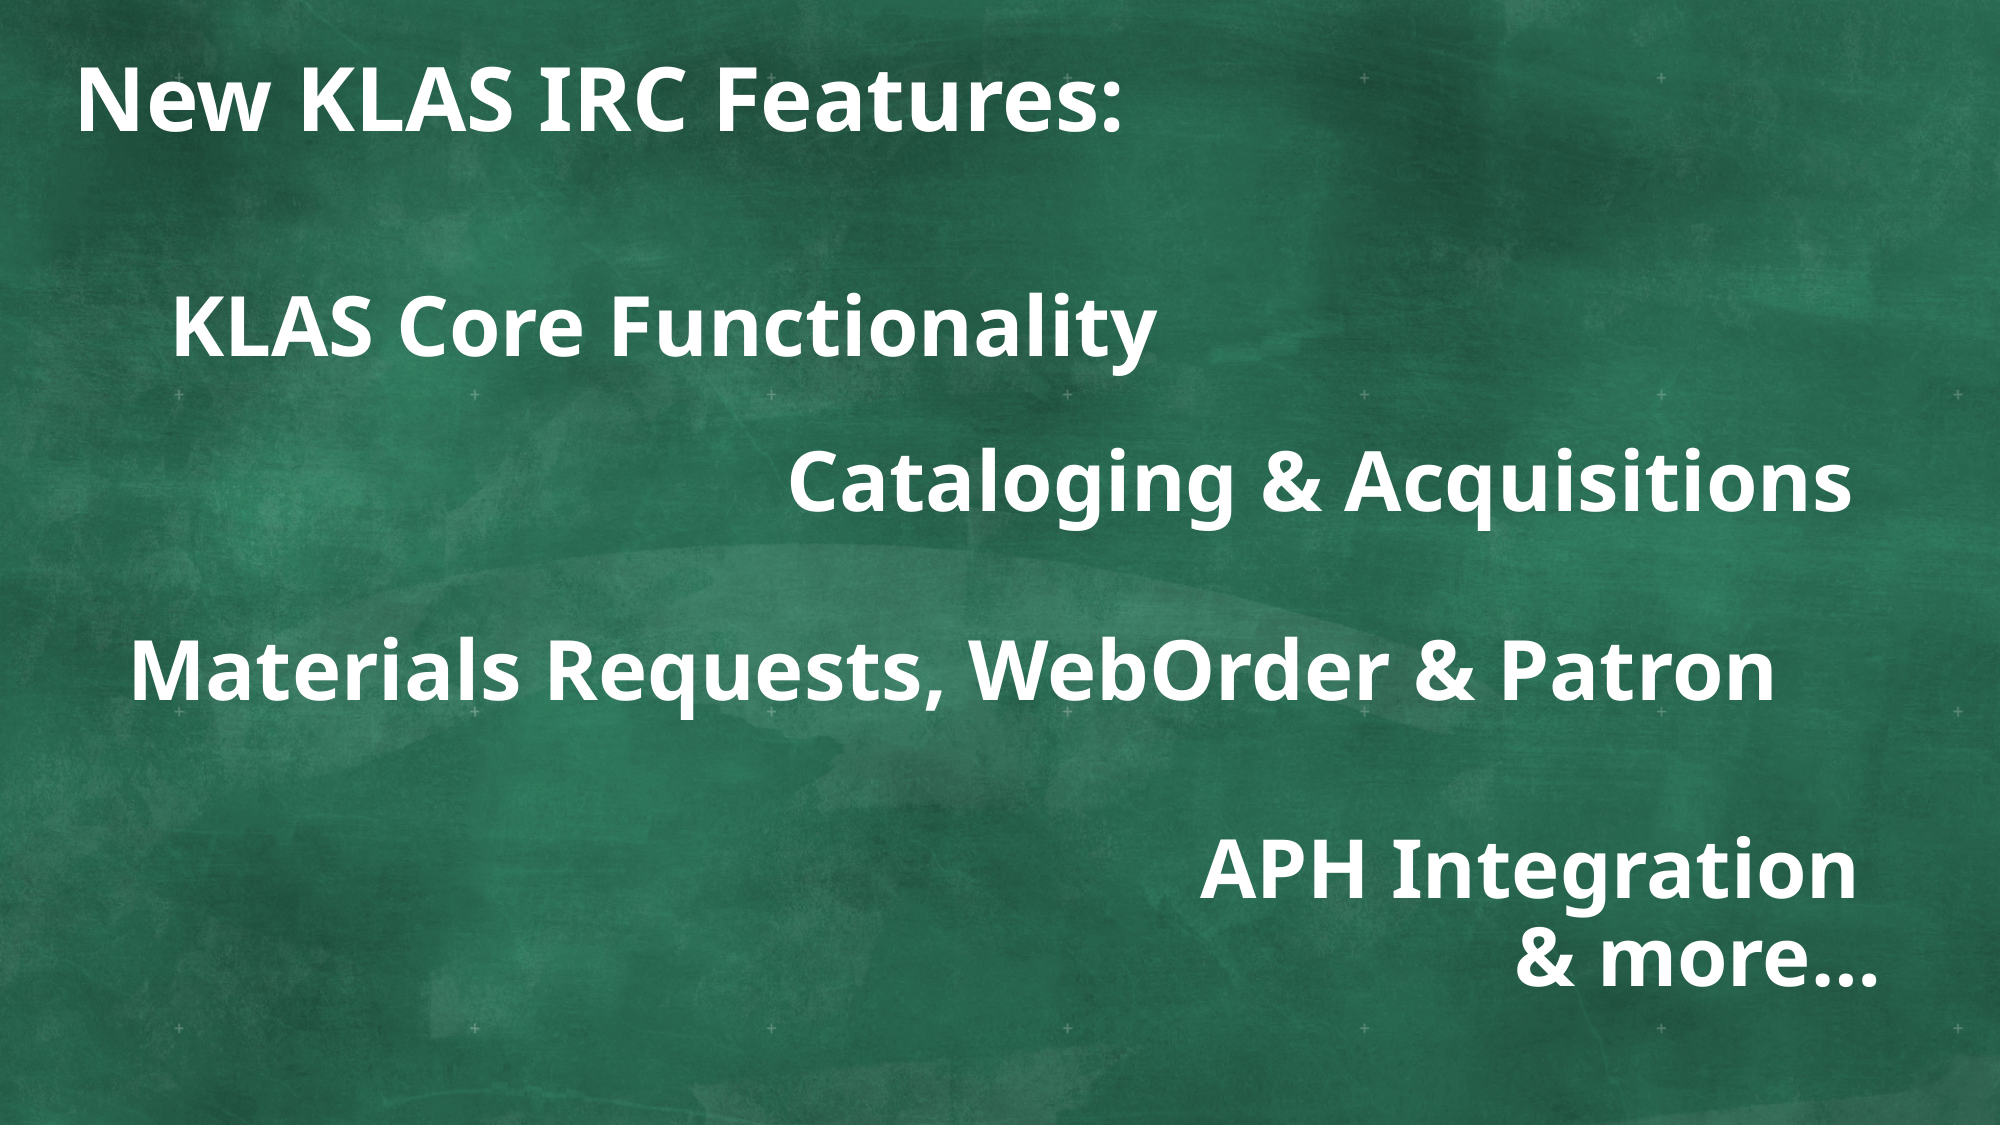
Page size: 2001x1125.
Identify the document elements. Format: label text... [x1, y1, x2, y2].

picture [0, 0, 2000, 1125]
text_box Cataloging & Acquisitions [761, 431, 2000, 586]
text_box KLAS Core Functionality [65, 277, 1253, 400]
title New KLAS IRC Features: [48, 46, 1171, 169]
text_box Materials Requests, WebOrder & Patron [22, 620, 1896, 882]
text_box APH Integration & more… [678, 820, 1897, 1014]
